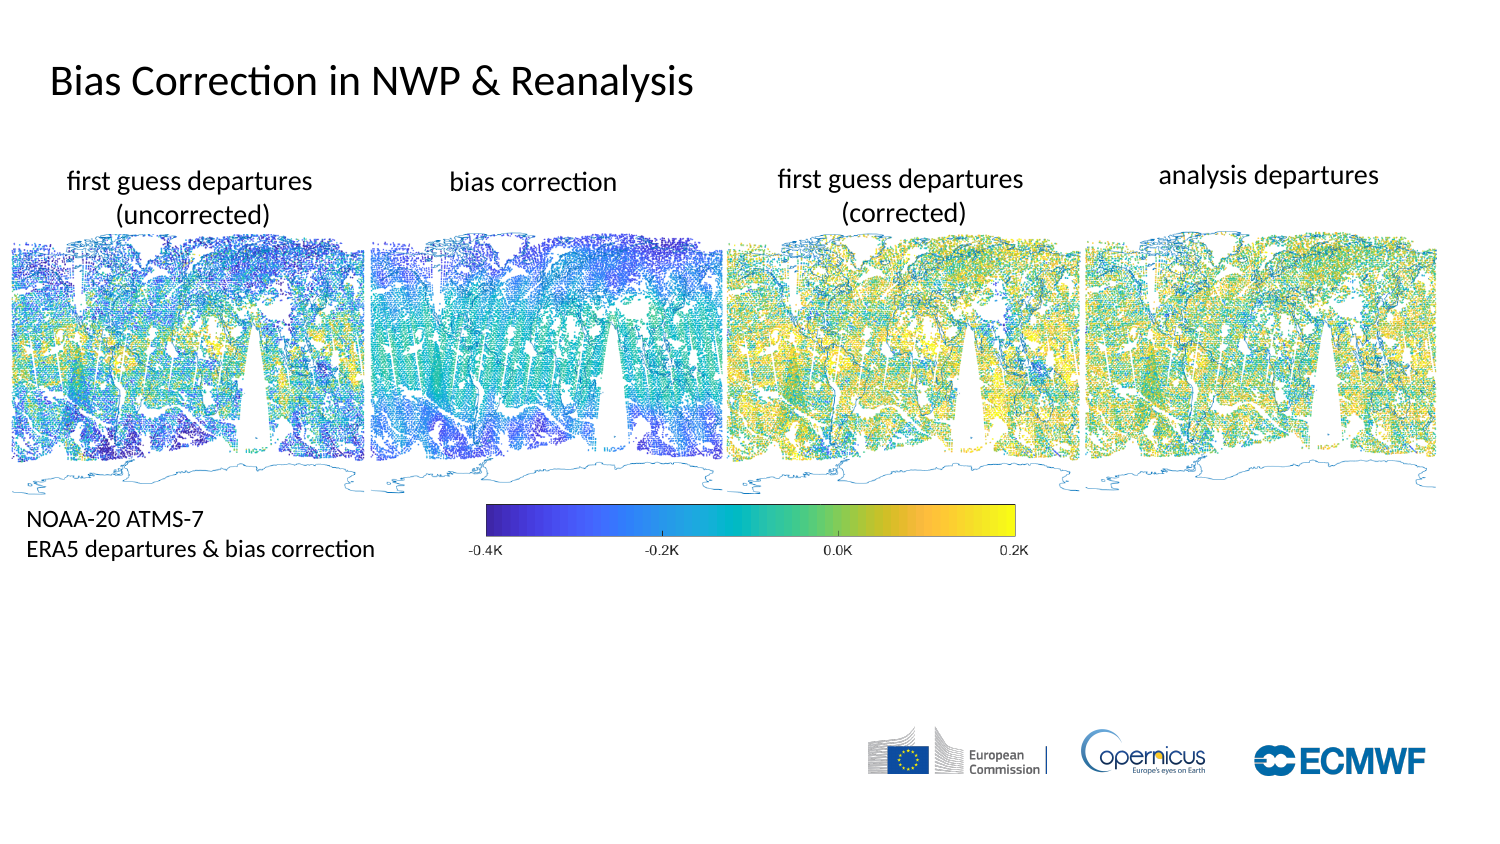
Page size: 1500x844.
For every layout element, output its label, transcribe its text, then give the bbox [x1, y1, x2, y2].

picture [9, 234, 365, 495]
text_box first guess departures (corrected) [762, 153, 1039, 231]
text_box NOAA-20 ATMS-7 ERA5 departures & bias correction [11, 501, 392, 570]
picture [1082, 231, 1438, 493]
text_box analysis departures [1143, 149, 1395, 198]
picture [368, 231, 1081, 564]
text_box Bias Correction in NWP & Reanalysis [35, 43, 709, 112]
text_box bias correction [434, 156, 633, 205]
text_box first guess departures (uncorrected) [51, 154, 328, 232]
